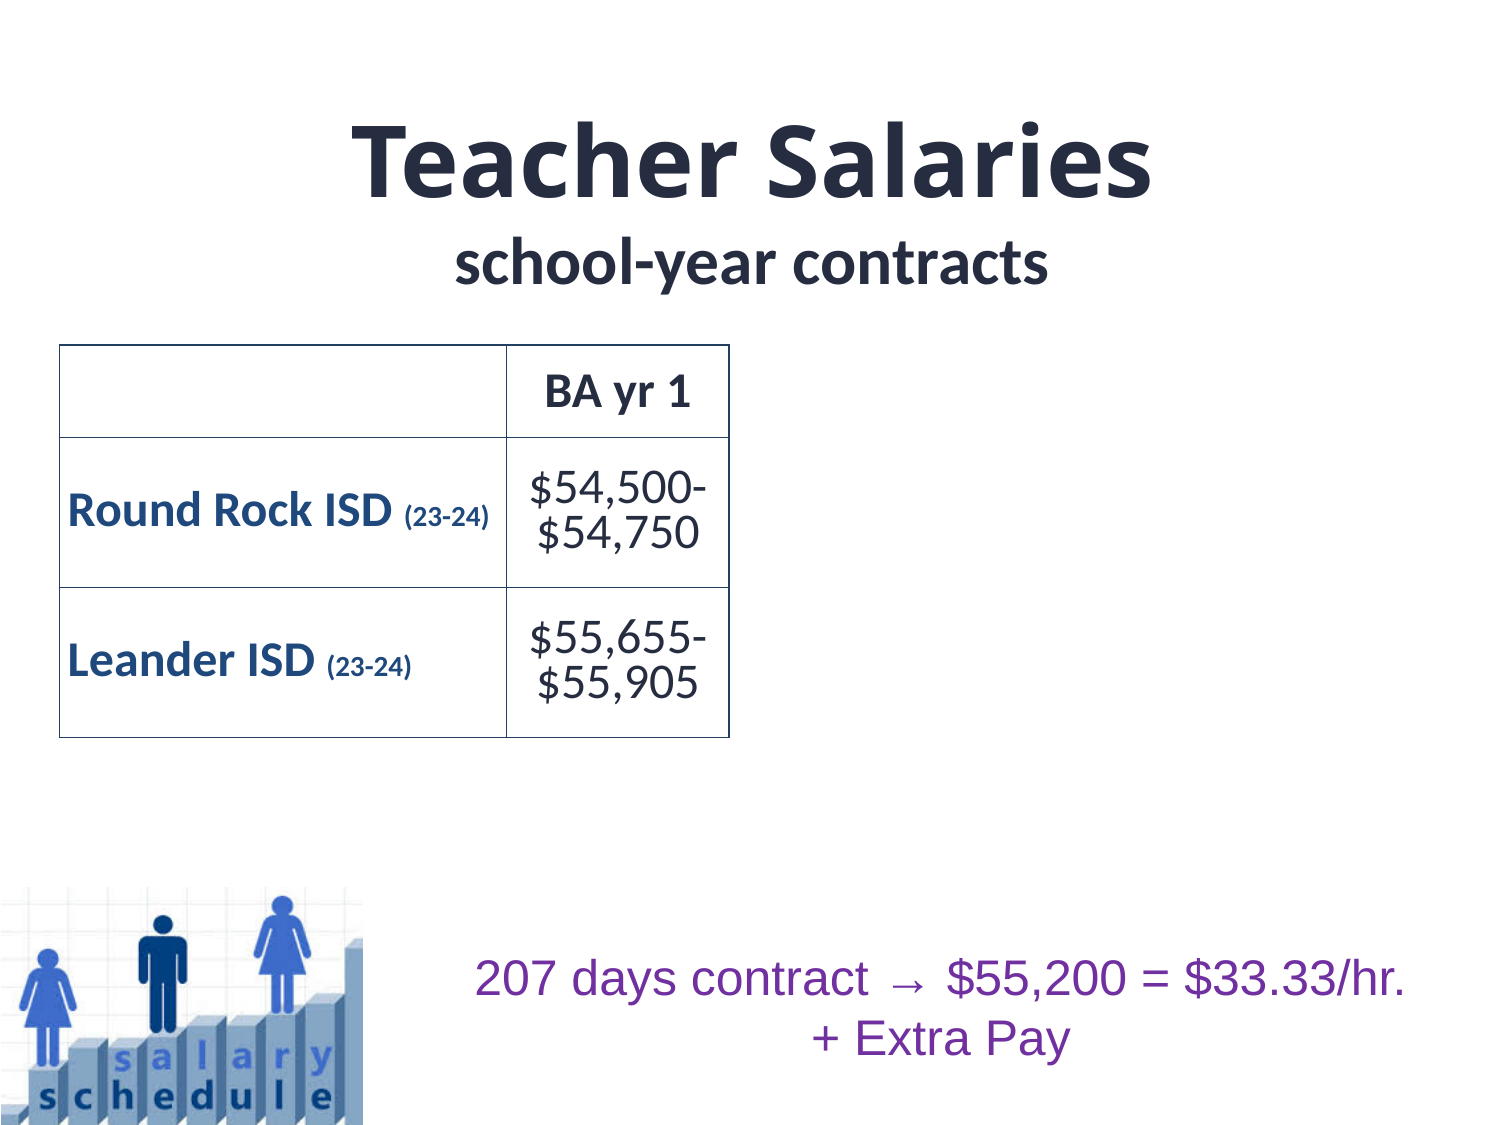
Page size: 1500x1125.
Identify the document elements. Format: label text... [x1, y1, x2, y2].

text_box 207 days contract → $55,200 = $33.33/hr. + Extra Pay [432, 938, 1450, 1125]
table_header [60, 346, 506, 437]
picture [1, 887, 363, 1125]
table_cell $55,655-$55,905 [507, 588, 728, 737]
title Teacher Salaries school-year contracts [1, 73, 1500, 324]
table_cell Round Rock ISD (23-24) [60, 438, 506, 587]
table_header BA yr 1 [507, 346, 728, 437]
table_cell $54,500-$54,750 [507, 438, 728, 587]
table_cell Leander ISD (23-24) [60, 588, 506, 737]
